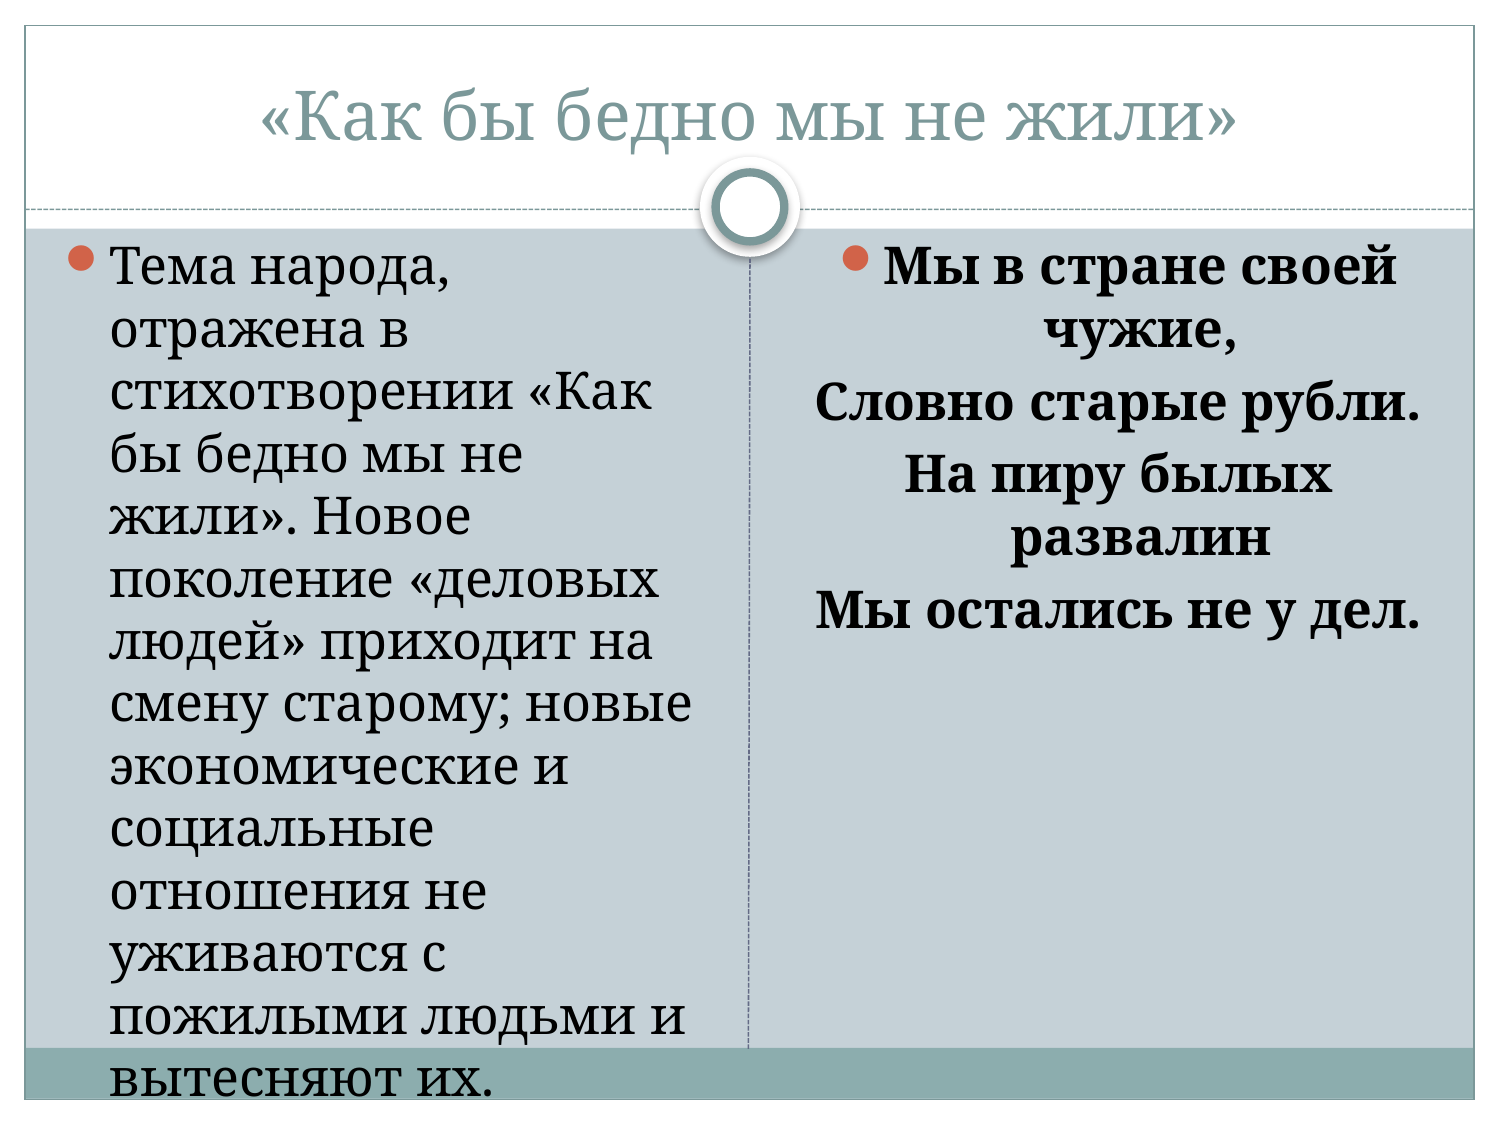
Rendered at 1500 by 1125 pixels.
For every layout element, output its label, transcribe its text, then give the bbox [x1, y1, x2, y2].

list Тема народа, отражена в стихотворении «Как бы бедно мы не жили». Новое поколение «деловых людей» приходит на смену старому; новые экономические и социальные отношения не уживаются с пожилыми людьми и вытесняют их. [49, 224, 713, 994]
title «Как бы бедно мы не жили» [49, 37, 1450, 163]
list Мы в стране своей чужие, Словно старые рубли. На пиру былых развалин Мы остались не у дел. [787, 224, 1451, 994]
